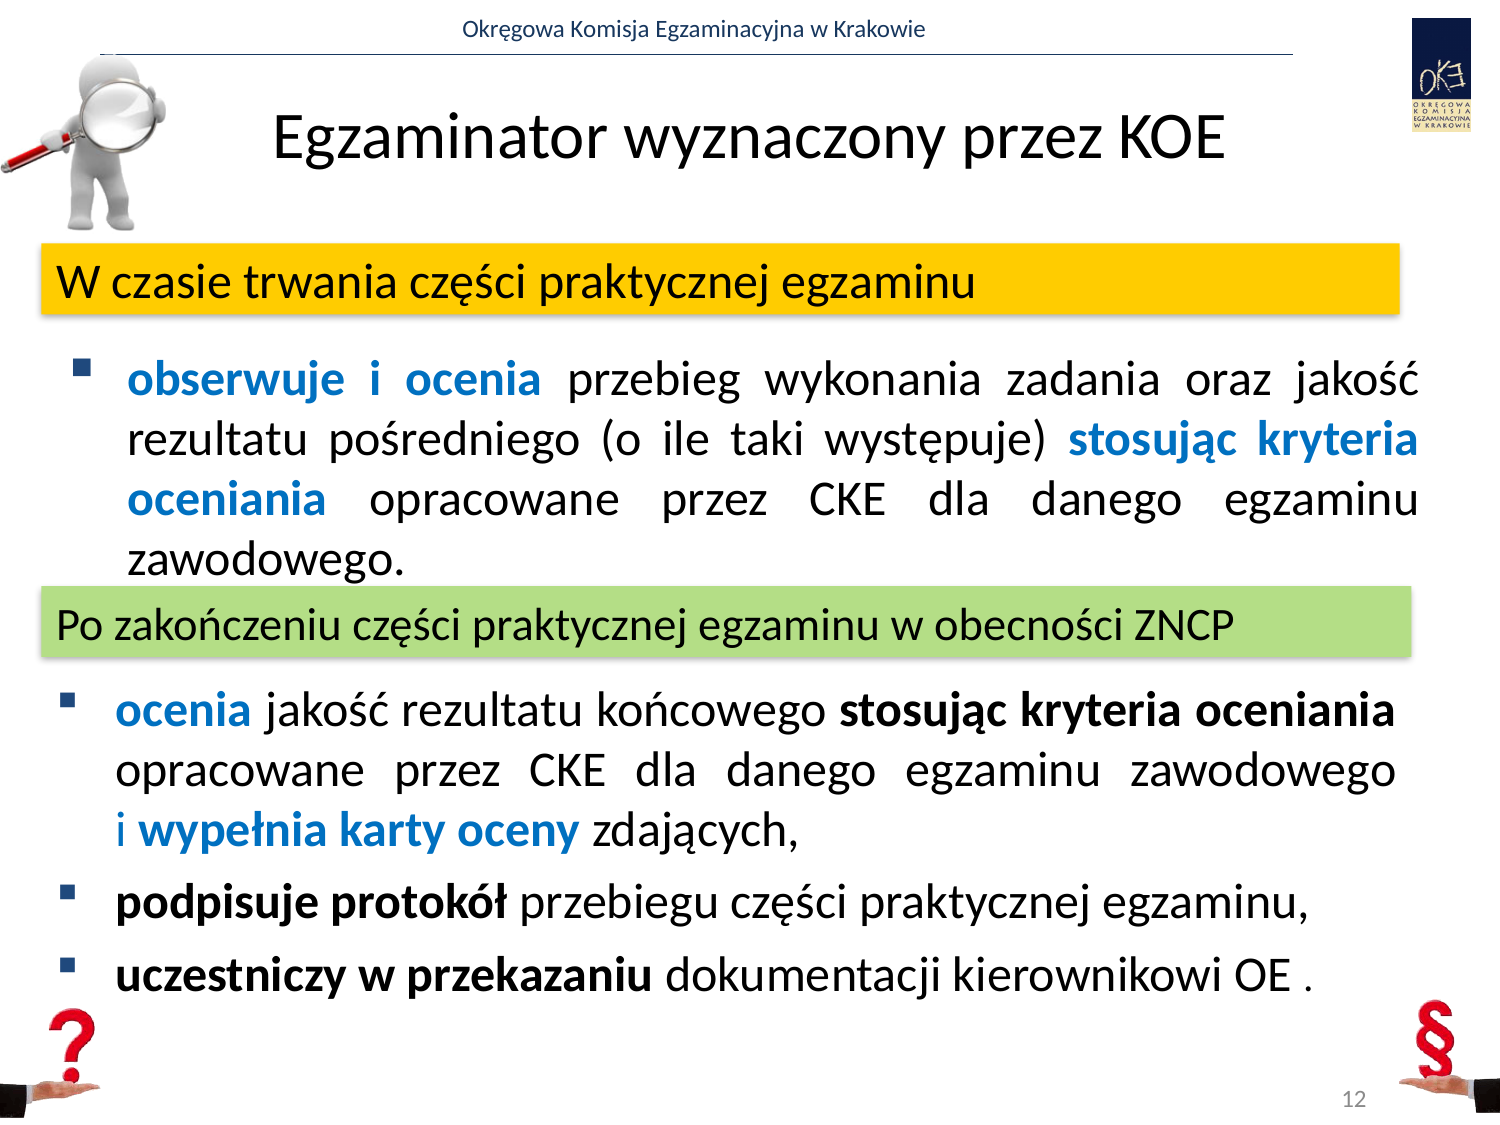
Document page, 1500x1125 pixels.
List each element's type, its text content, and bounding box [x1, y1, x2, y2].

list obserwuje i ocenia przebieg wykonania zadania oraz jakość rezultatu pośredniego (o ile taki występuje) stosując kryteria oceniania opracowane przez CKE dla danego egzaminu zawodowego. [53, 338, 1436, 587]
text_box W czasie trwania części praktycznej egzaminu [41, 243, 1400, 315]
picture [0, 54, 166, 235]
picture [0, 1008, 101, 1118]
picture [1399, 999, 1500, 1113]
slide_number 12 [1116, 1070, 1382, 1125]
title Egzaminator wyznaczony przez KOE [167, 54, 1412, 209]
picture [1412, 18, 1471, 132]
text_box ocenia jakość rezultatu końcowego stosując kryteria oceniania opracowane przez CKE dla danego egzaminu zawodowego i wypełnia karty oceny zdających, podpisuje protokół przebiegu części praktycznej egzaminu, uczestniczy w przekazaniu dokumentacji kierownikowi OE . [41, 668, 1412, 1071]
text_box Po zakończeniu części praktycznej egzaminu w obecności ZNCP [41, 586, 1412, 657]
